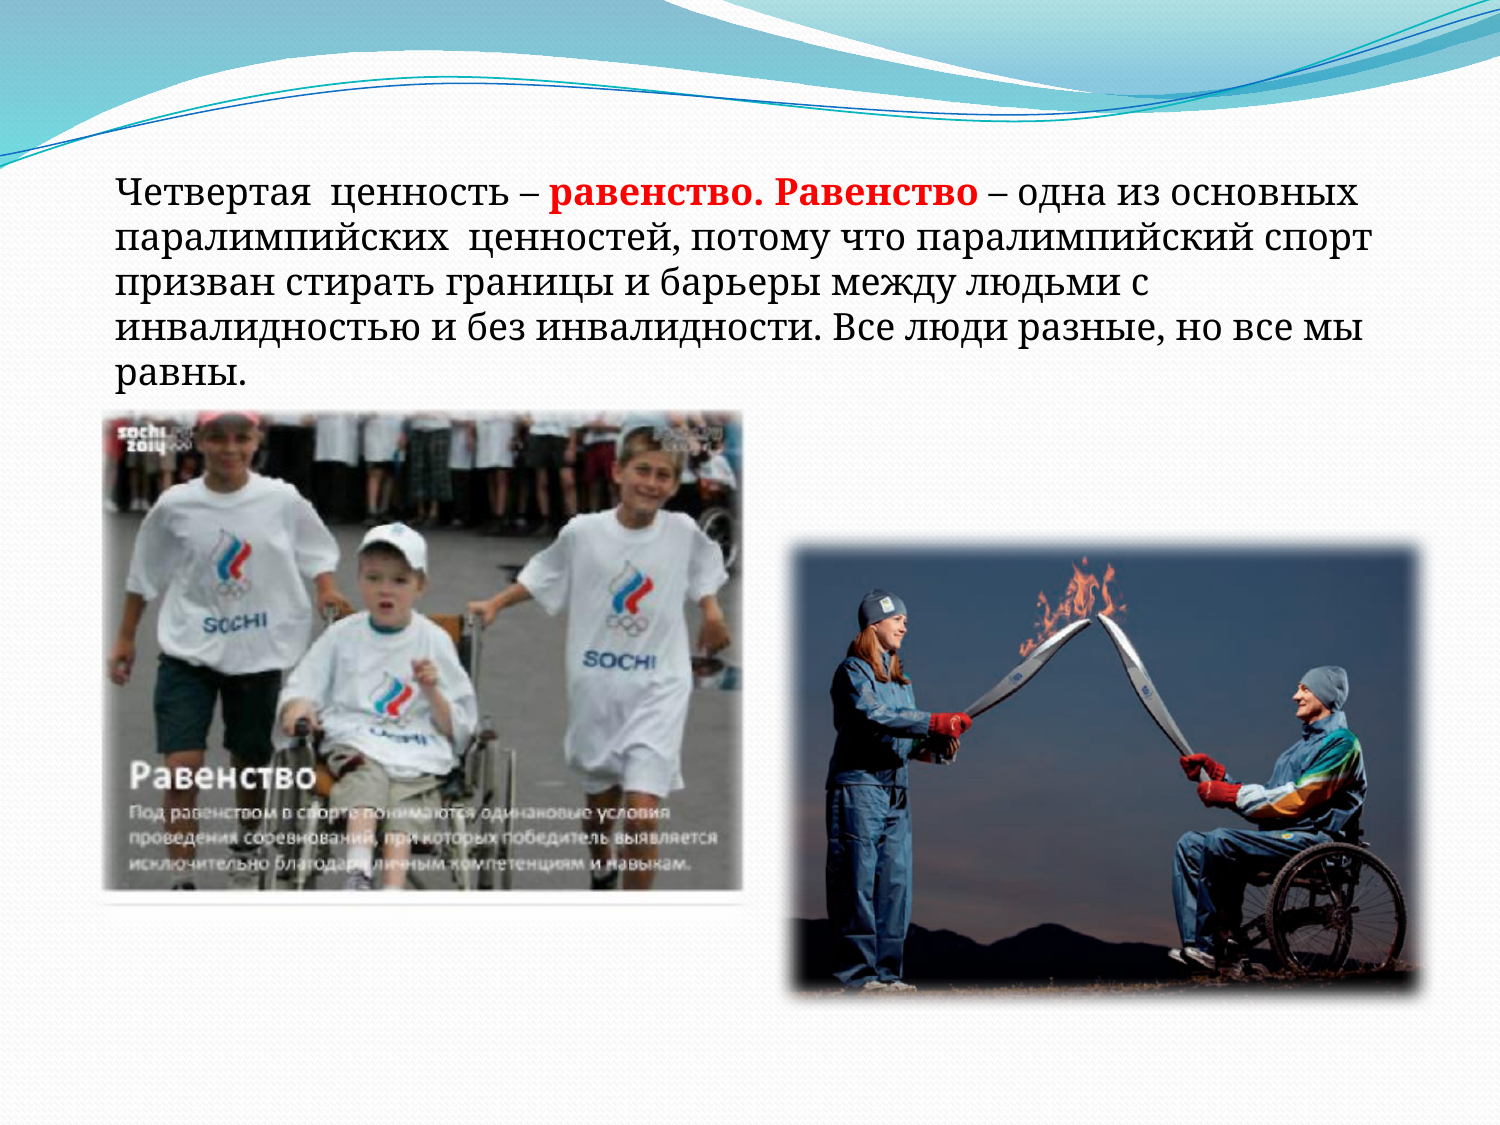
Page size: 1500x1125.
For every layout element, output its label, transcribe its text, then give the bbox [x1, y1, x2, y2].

picture [88, 396, 760, 941]
text_box Четвертая ценность – равенство. Равенство – одна из основных паралимпийских ценностей, потому что паралимпийский спорт призван стирать границы и барьеры между людьми с инвалидностью и без инвалидности. Все люди разные, но все мы равны. [100, 160, 1400, 401]
picture [773, 526, 1436, 1012]
